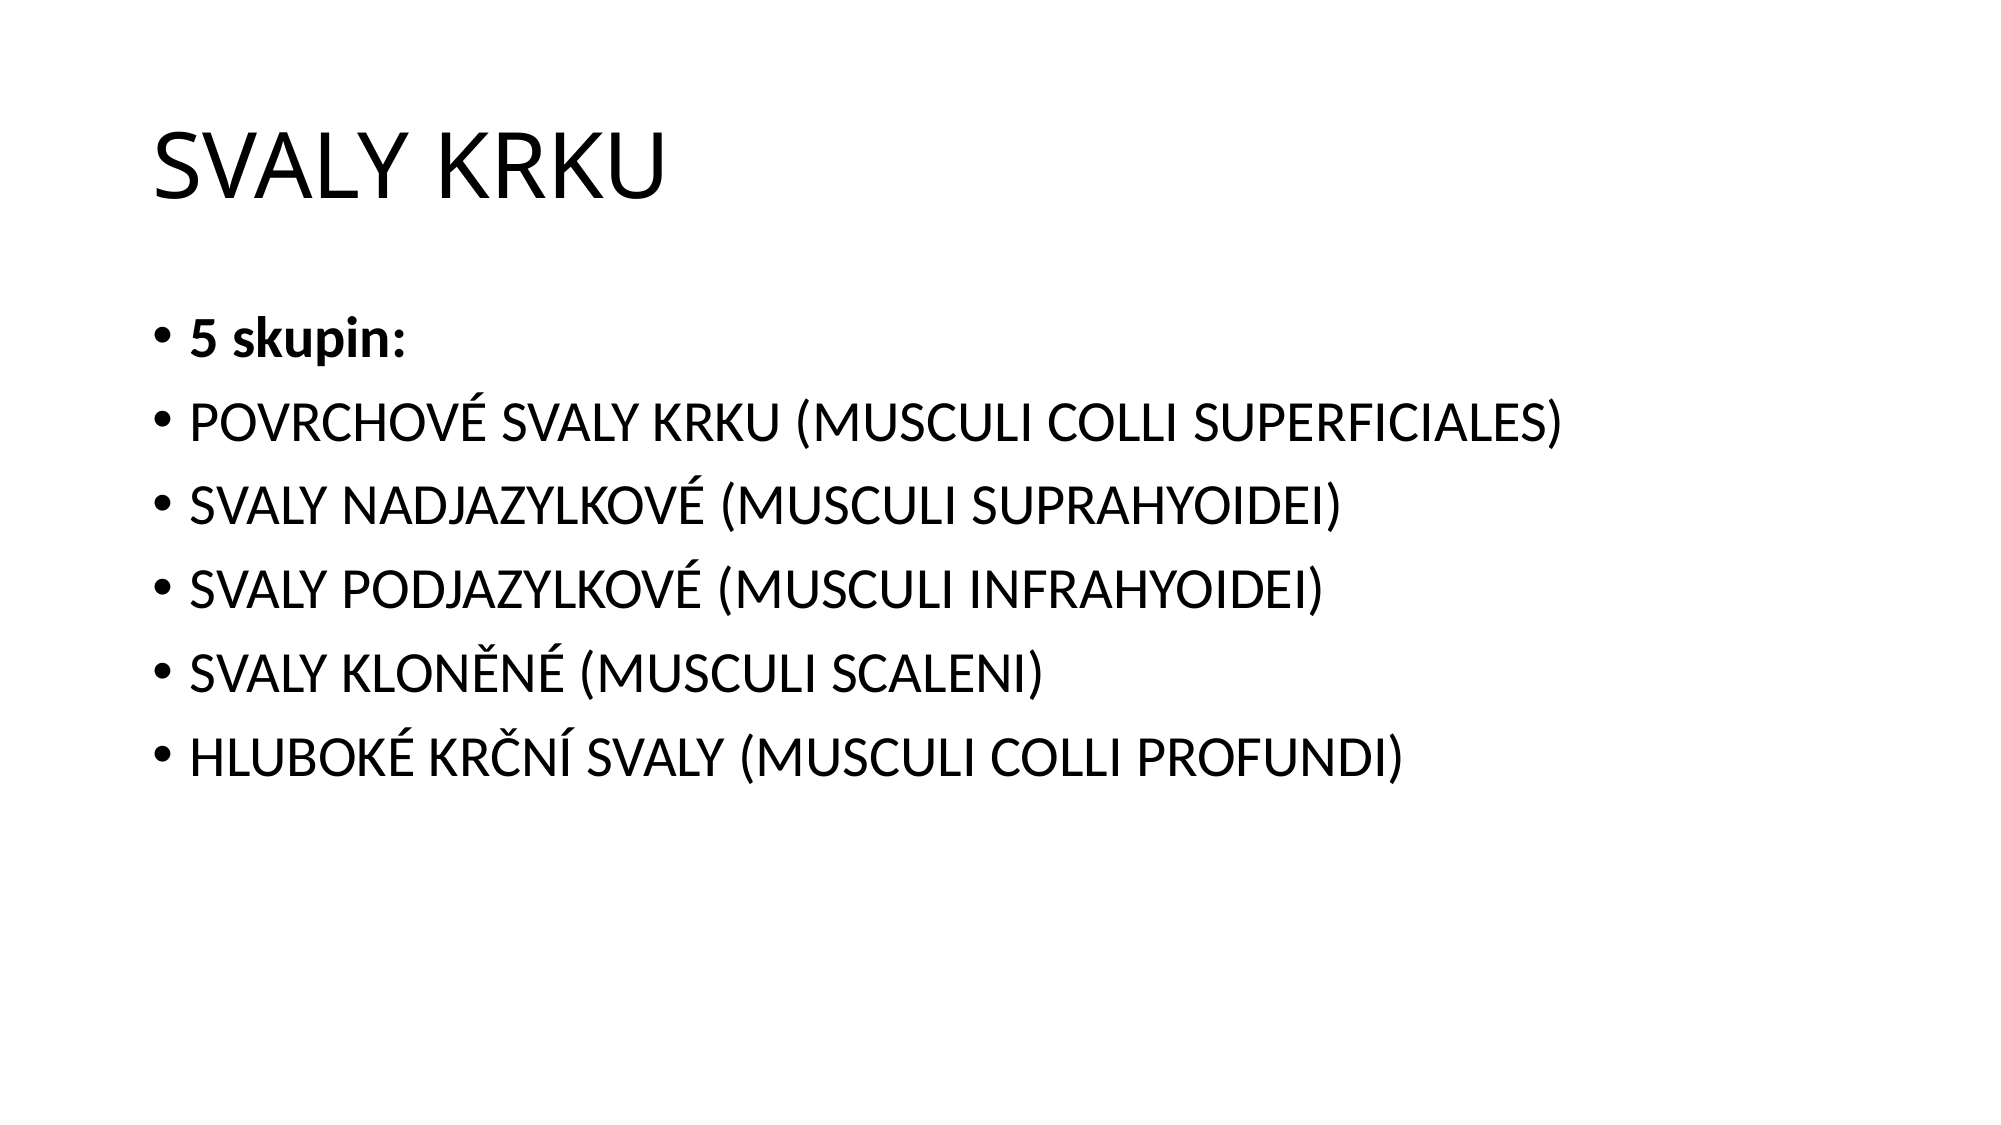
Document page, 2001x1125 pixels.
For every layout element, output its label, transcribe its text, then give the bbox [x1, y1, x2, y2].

list 5 skupin: POVRCHOVÉ SVALY KRKU (MUSCULI COLLI SUPERFICIALES) SVALY NADJAZYLKOVÉ (MUSCULI SUPRAHYOIDEI) SVALY PODJAZYLKOVÉ (MUSCULI INFRAHYOIDEI) SVALY KLONĚNÉ (MUSCULI SCALENI) HLUBOKÉ KRČNÍ SVALY (MUSCULI COLLI PROFUNDI) [137, 299, 1863, 1014]
title SVALY KRKU [137, 59, 1863, 278]
